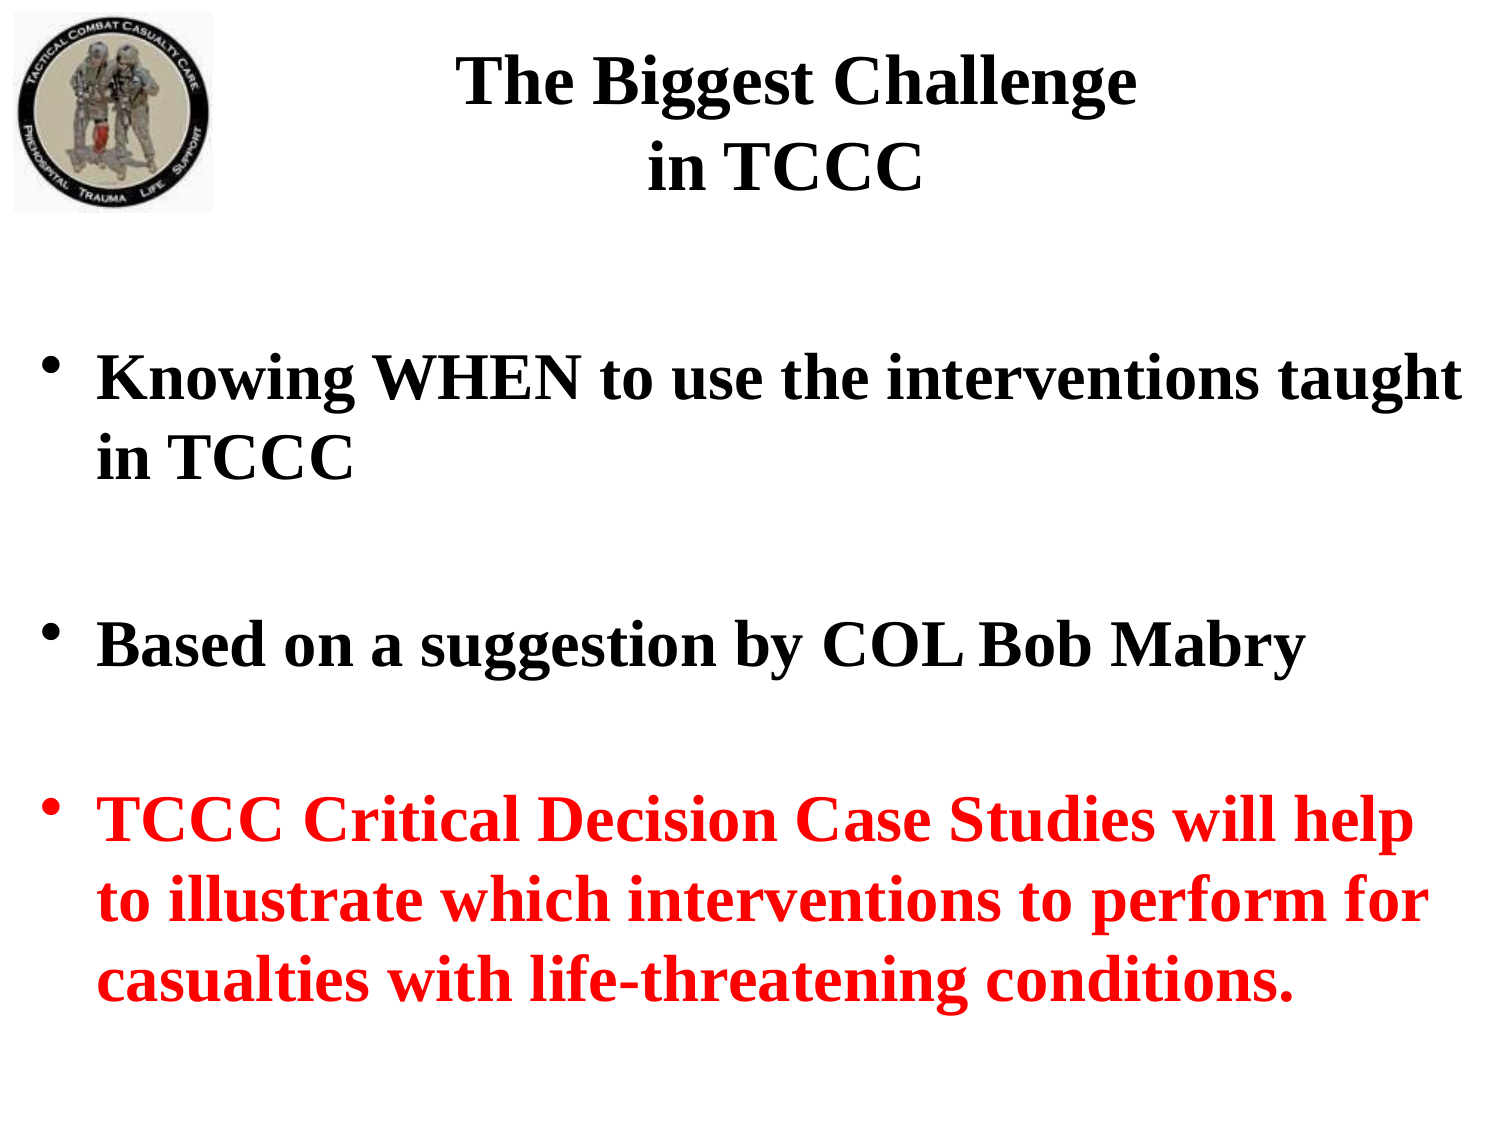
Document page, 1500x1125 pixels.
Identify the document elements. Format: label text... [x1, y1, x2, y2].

picture [13, 12, 213, 213]
title The Biggest Challenge in TCCC [149, 24, 1426, 213]
list Knowing WHEN to use the interventions taught in TCCC Based on a suggestion by COL Bob Mabry TCCC Critical Decision Case Studies will help to illustrate which interventions to perform for casualties with life-threatening conditions. [24, 324, 1488, 1125]
